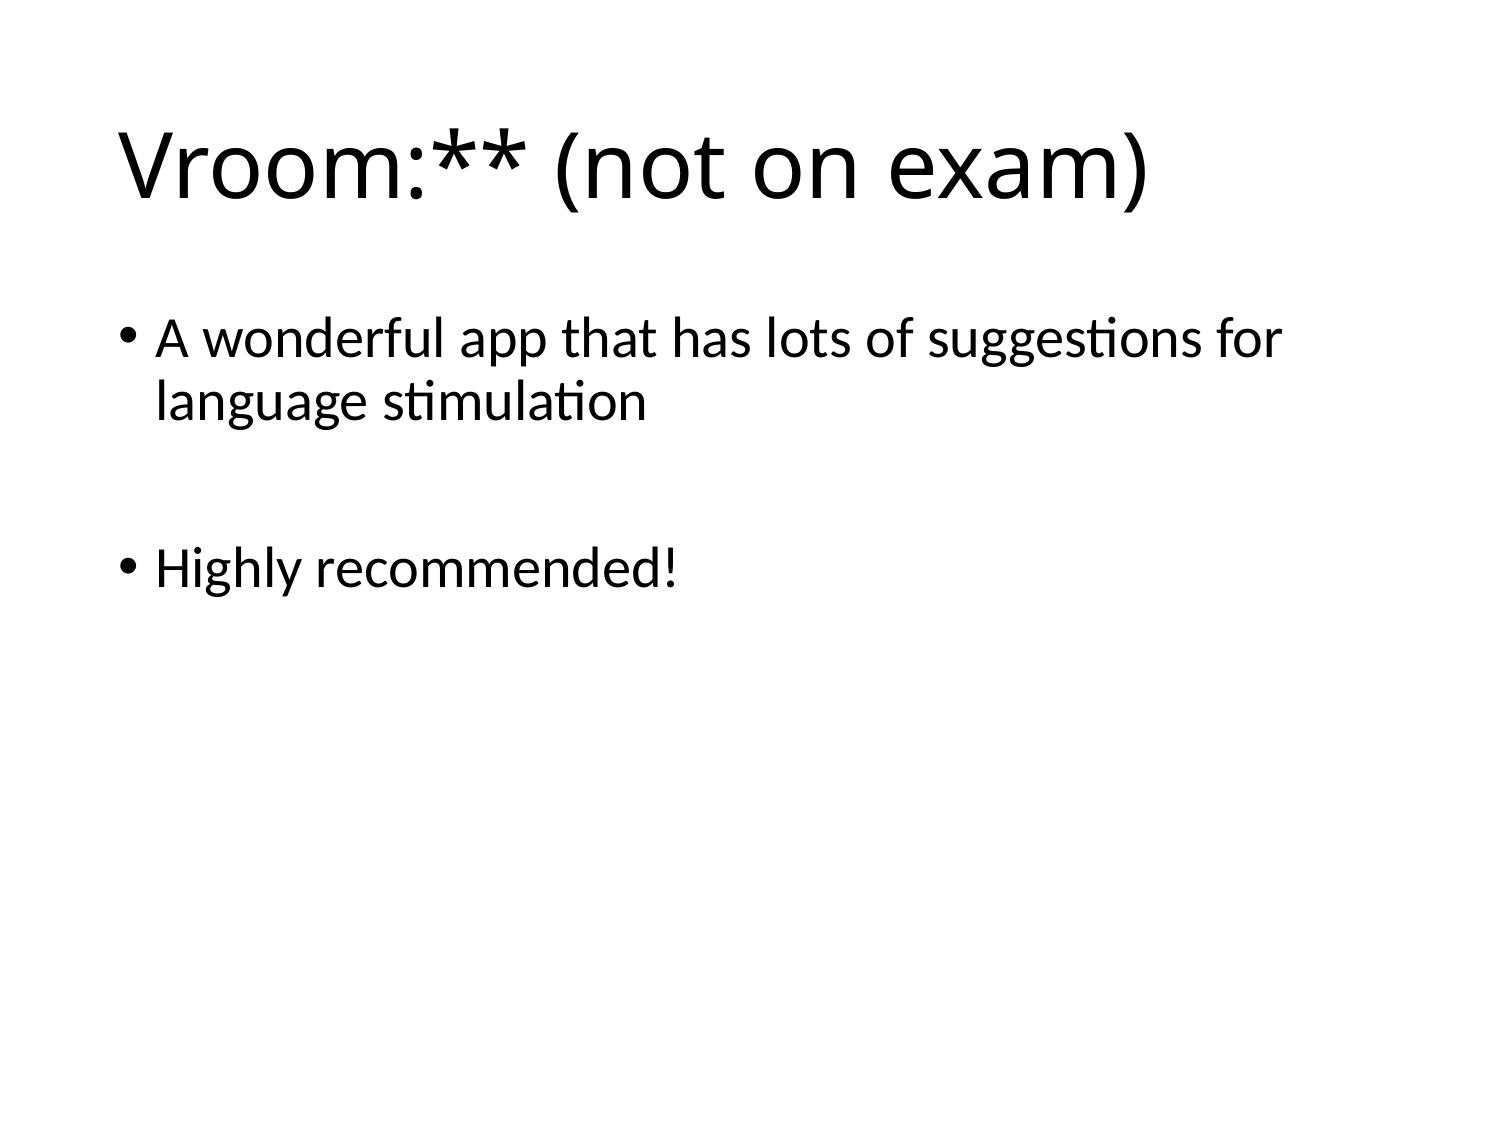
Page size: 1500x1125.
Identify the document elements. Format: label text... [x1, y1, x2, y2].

title Vroom:** (not on exam) [103, 59, 1397, 278]
list A wonderful app that has lots of suggestions for language stimulation Highly recommended! [103, 299, 1397, 1014]
